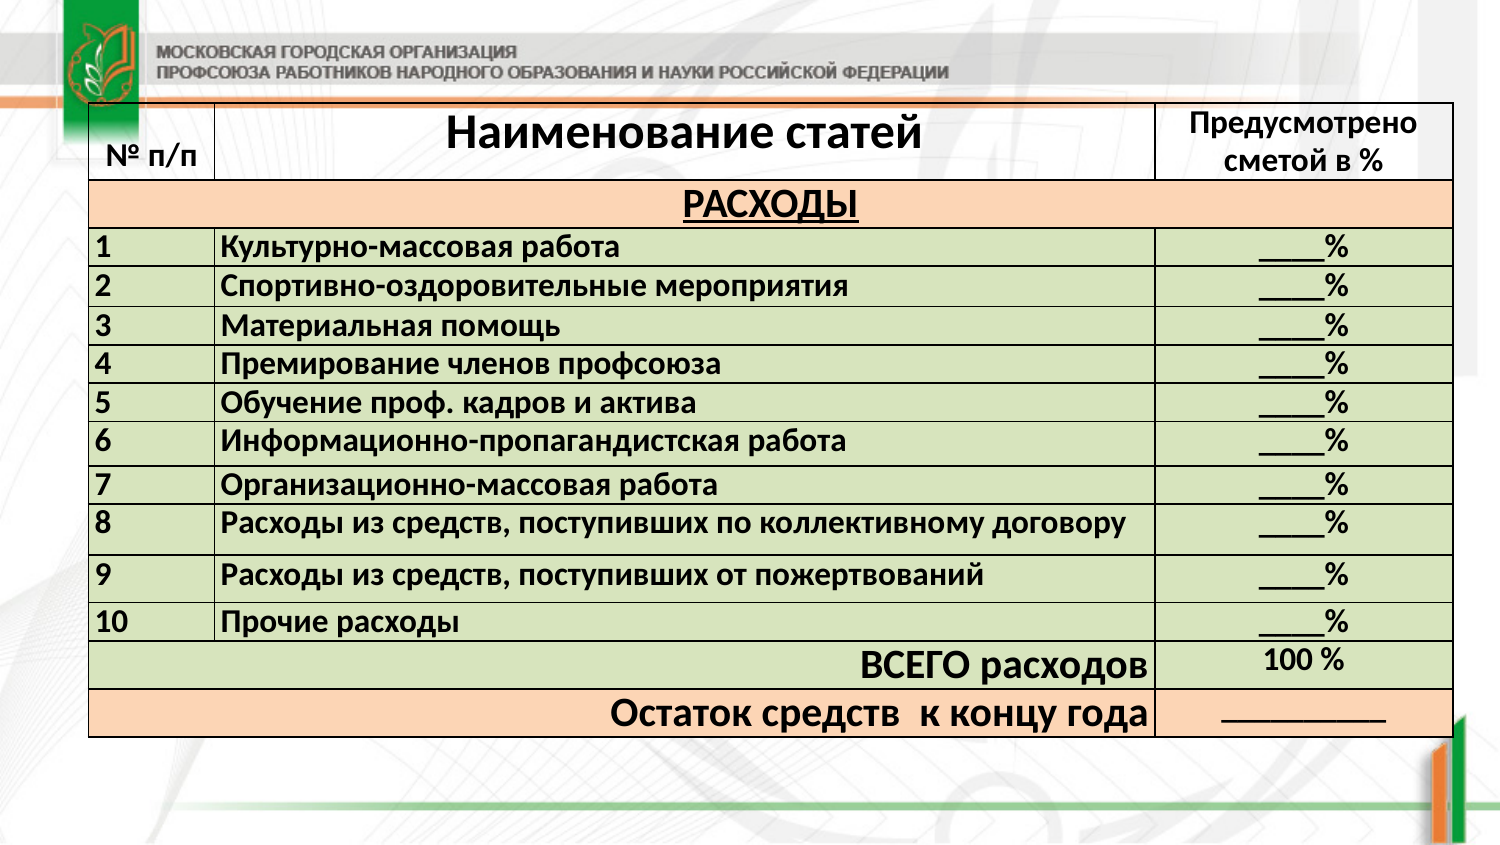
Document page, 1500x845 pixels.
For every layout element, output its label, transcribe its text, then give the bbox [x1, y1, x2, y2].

table_cell Остаток средств к концу года [89, 690, 1154, 736]
table_cell Расходы из средств, поступивших по коллективному договору [215, 505, 1154, 554]
table_header № п/п [89, 104, 214, 179]
table_cell ____% [1156, 467, 1452, 503]
table_cell ____% [1156, 384, 1452, 421]
table_cell Обучение проф. кадров и актива [215, 384, 1154, 421]
table_cell ____% [1156, 422, 1452, 465]
table_cell ____% [1156, 307, 1452, 344]
table_cell Расходы из средств, поступивших от пожертвований [215, 556, 1154, 602]
table_cell Информационно-пропагандистская работа [215, 422, 1154, 465]
table_cell ____% [1156, 505, 1452, 554]
table_cell Спортивно-оздоровительные мероприятия [215, 267, 1154, 306]
table_cell 2 [89, 267, 214, 306]
table_cell 4 [89, 346, 214, 382]
table_cell ____% [1156, 267, 1452, 306]
table_cell Организационно-массовая работа [215, 467, 1154, 503]
table_cell ____% [1156, 556, 1452, 602]
table_cell 1 [89, 229, 214, 265]
picture [0, 0, 1500, 845]
table_cell ВСЕГО расходов [89, 642, 1154, 688]
table_header Предусмотрено сметой в % [1156, 104, 1452, 179]
table_cell Прочие расходы [215, 603, 1154, 640]
table_cell ____% [1156, 603, 1452, 640]
table_cell 7 [89, 467, 214, 503]
table_cell __________ [1156, 690, 1452, 736]
table_cell 3 [89, 307, 214, 344]
table_cell 9 [89, 556, 214, 602]
table_cell 6 [89, 422, 214, 465]
table_cell 10 [89, 603, 214, 640]
table_cell ____% [1156, 346, 1452, 382]
table_cell Премирование членов профсоюза [215, 346, 1154, 382]
table_cell 5 [89, 384, 214, 421]
table_cell ____% [1156, 229, 1452, 265]
table_cell 100 % [1156, 642, 1452, 688]
table_cell Материальная помощь [215, 307, 1154, 344]
table_cell Культурно-массовая работа [215, 229, 1154, 265]
table_cell РАСХОДЫ [89, 181, 1452, 227]
table_header Наименование статей [215, 104, 1154, 179]
table_cell 8 [89, 505, 214, 554]
